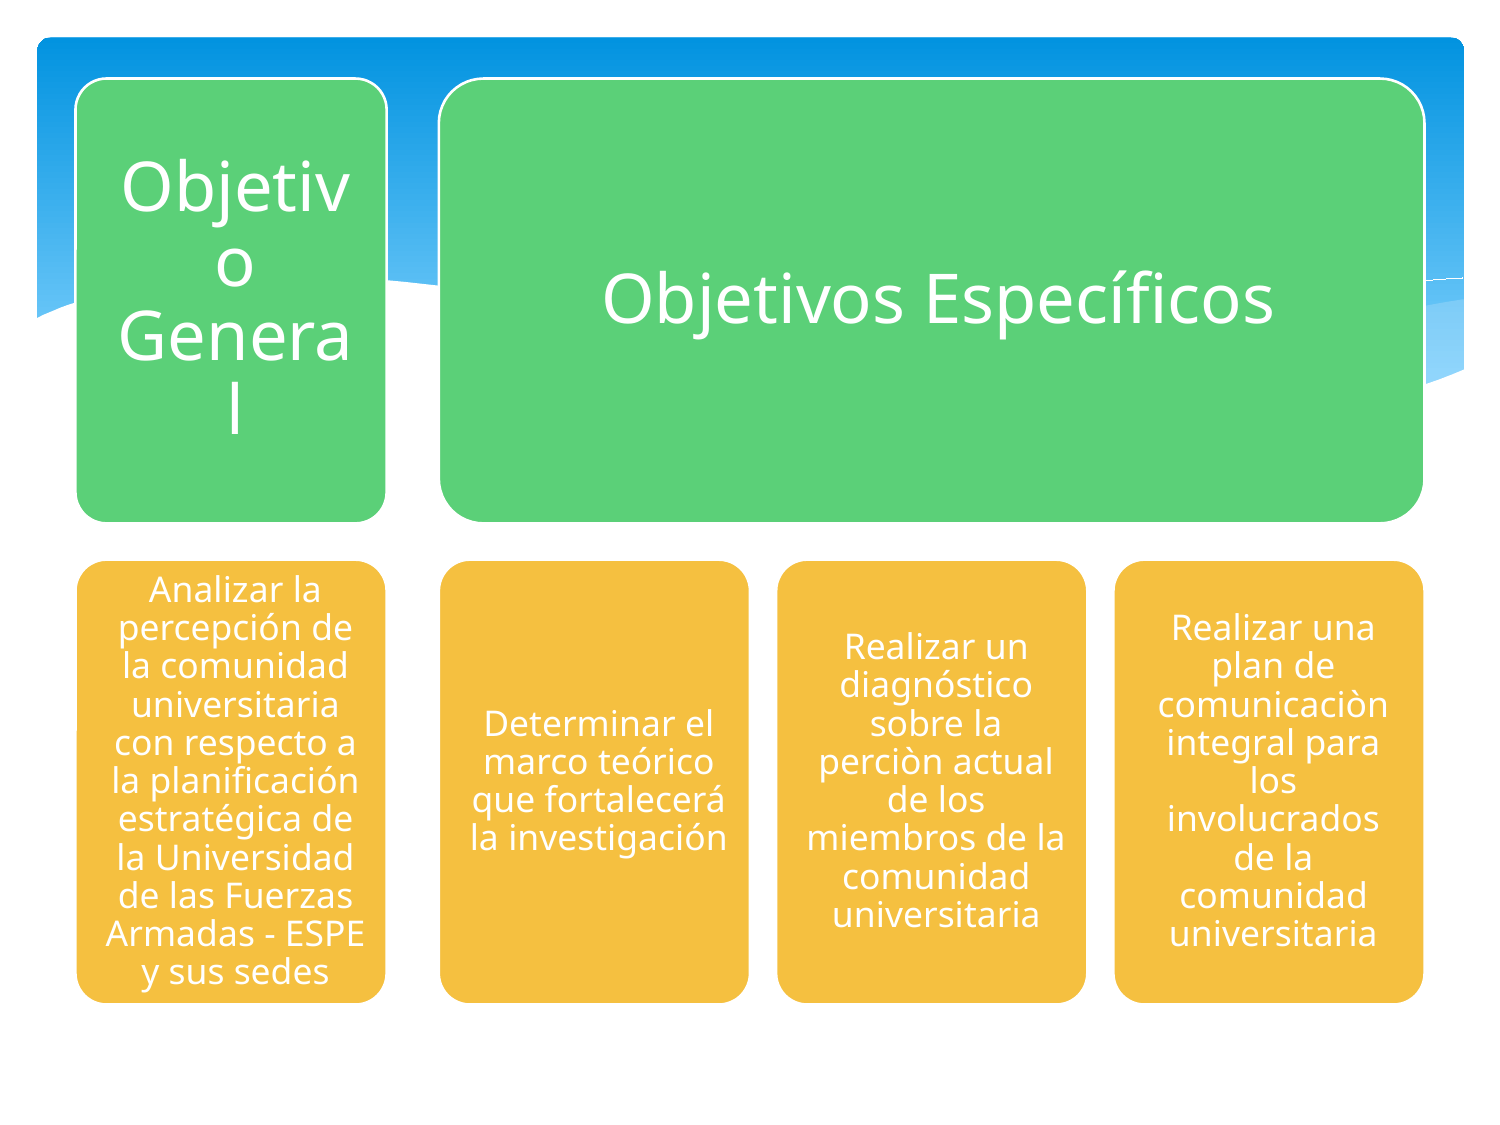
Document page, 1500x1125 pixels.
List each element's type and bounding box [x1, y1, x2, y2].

list [74, 77, 1426, 1006]
